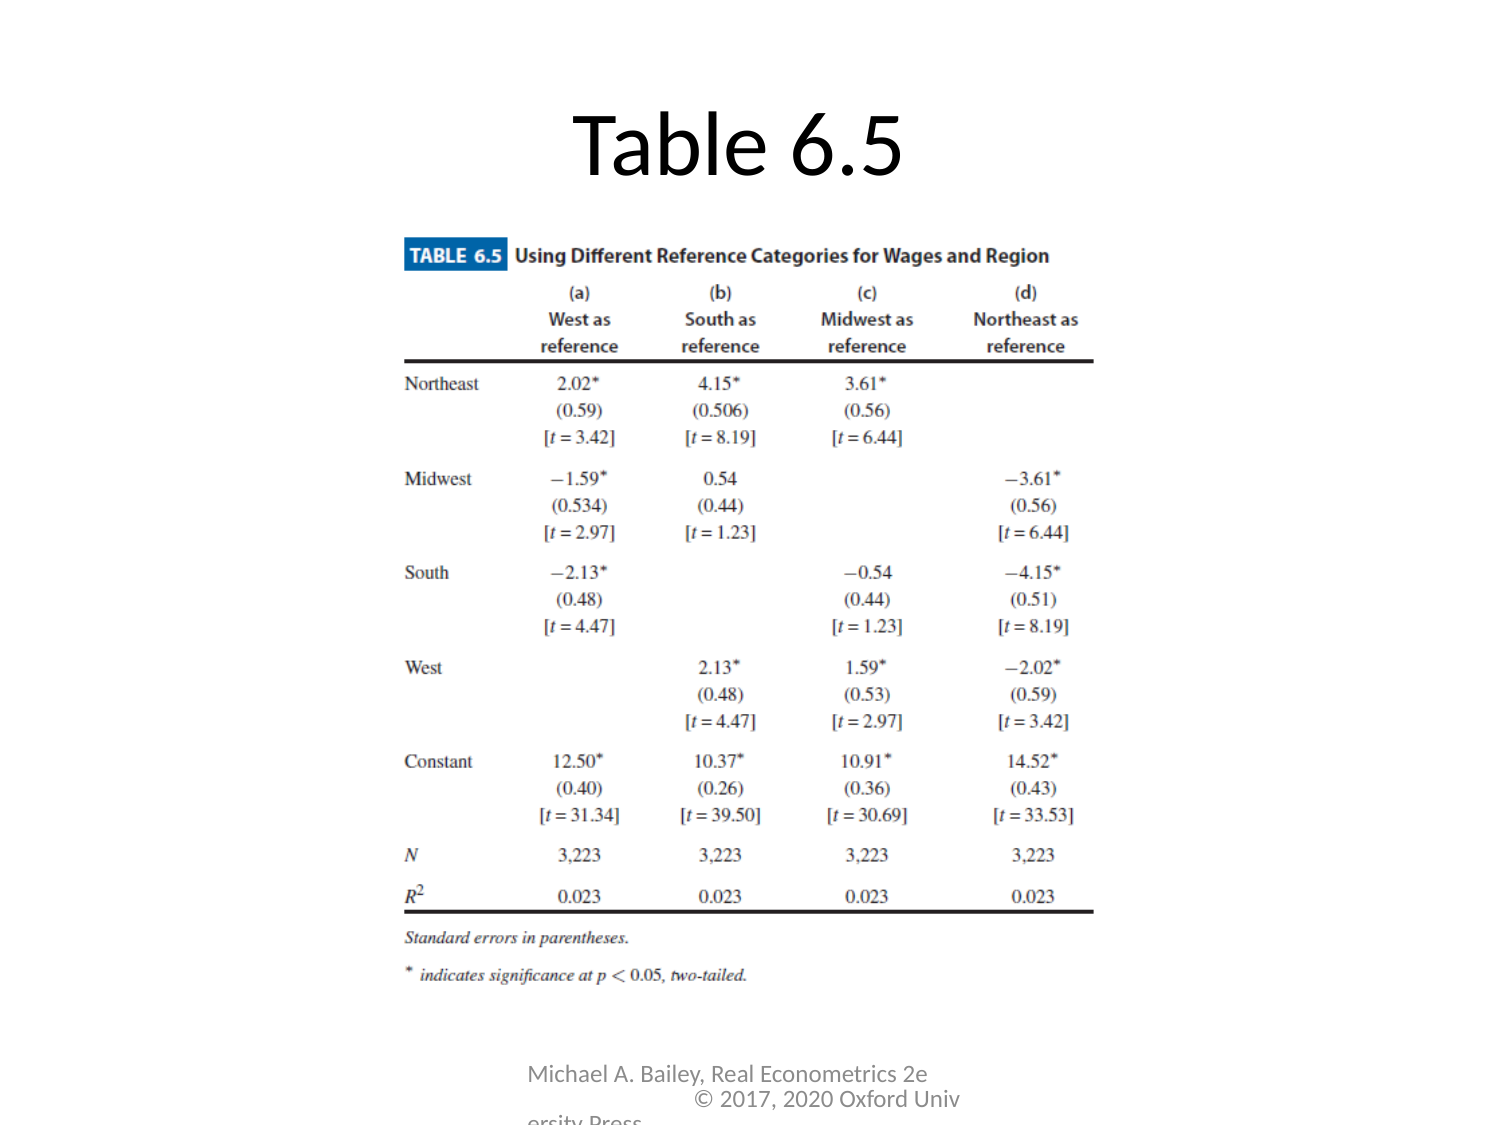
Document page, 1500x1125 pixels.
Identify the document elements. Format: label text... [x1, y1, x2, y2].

footer Michael A. Bailey, Real Econometrics 2e © 2017, 2020 Oxford University Press [512, 1042, 988, 1103]
title Table 6.5 [75, 45, 1425, 233]
picture [387, 212, 1126, 994]
